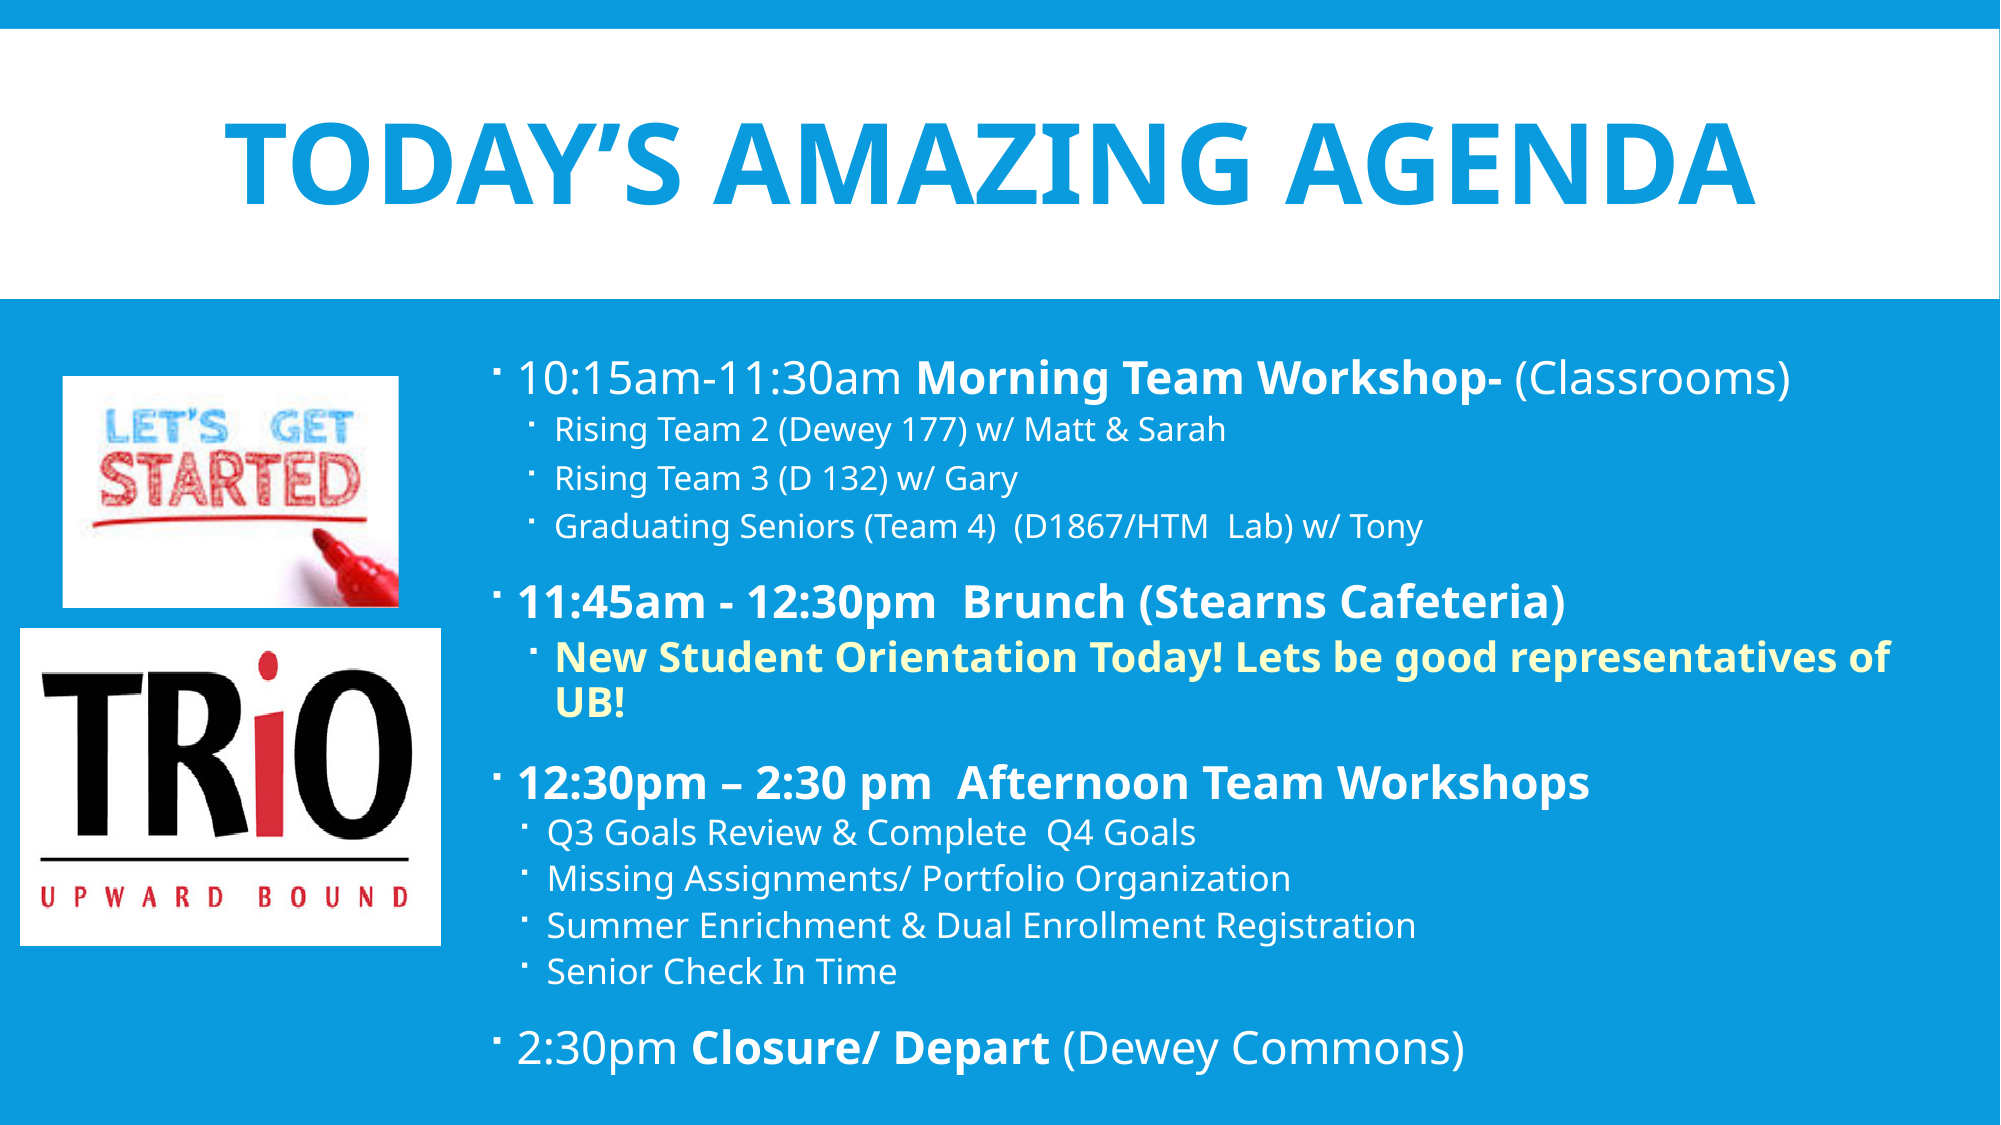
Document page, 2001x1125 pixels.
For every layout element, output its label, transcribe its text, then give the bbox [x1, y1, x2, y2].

title Today’s Amazing Agenda [151, 46, 1888, 295]
list 10:15am-11:30am Morning Team Workshop- (Classrooms) Rising Team 2 (Dewey 177) w/ Matt & Sarah Rising Team 3 (D 132) w/ Gary Graduating Seniors (Team 4) (D1867/HTM Lab) w/ Tony 11:45am - 12:30pm Brunch (Stearns Cafeteria) New Student Orientation Today! Lets be good representatives of UB! 12:30pm – 2:30 pm Afternoon Team Workshops Q3 Goals Review & Complete Q4 Goals Missing Assignments/ Portfolio Organization Summer Enrichment & Dual Enrollment Registration Senior Check In Time 2:30pm Closure/ Depart (Dewey Commons) [471, 347, 1963, 1093]
picture [21, 629, 440, 945]
picture [63, 377, 398, 607]
